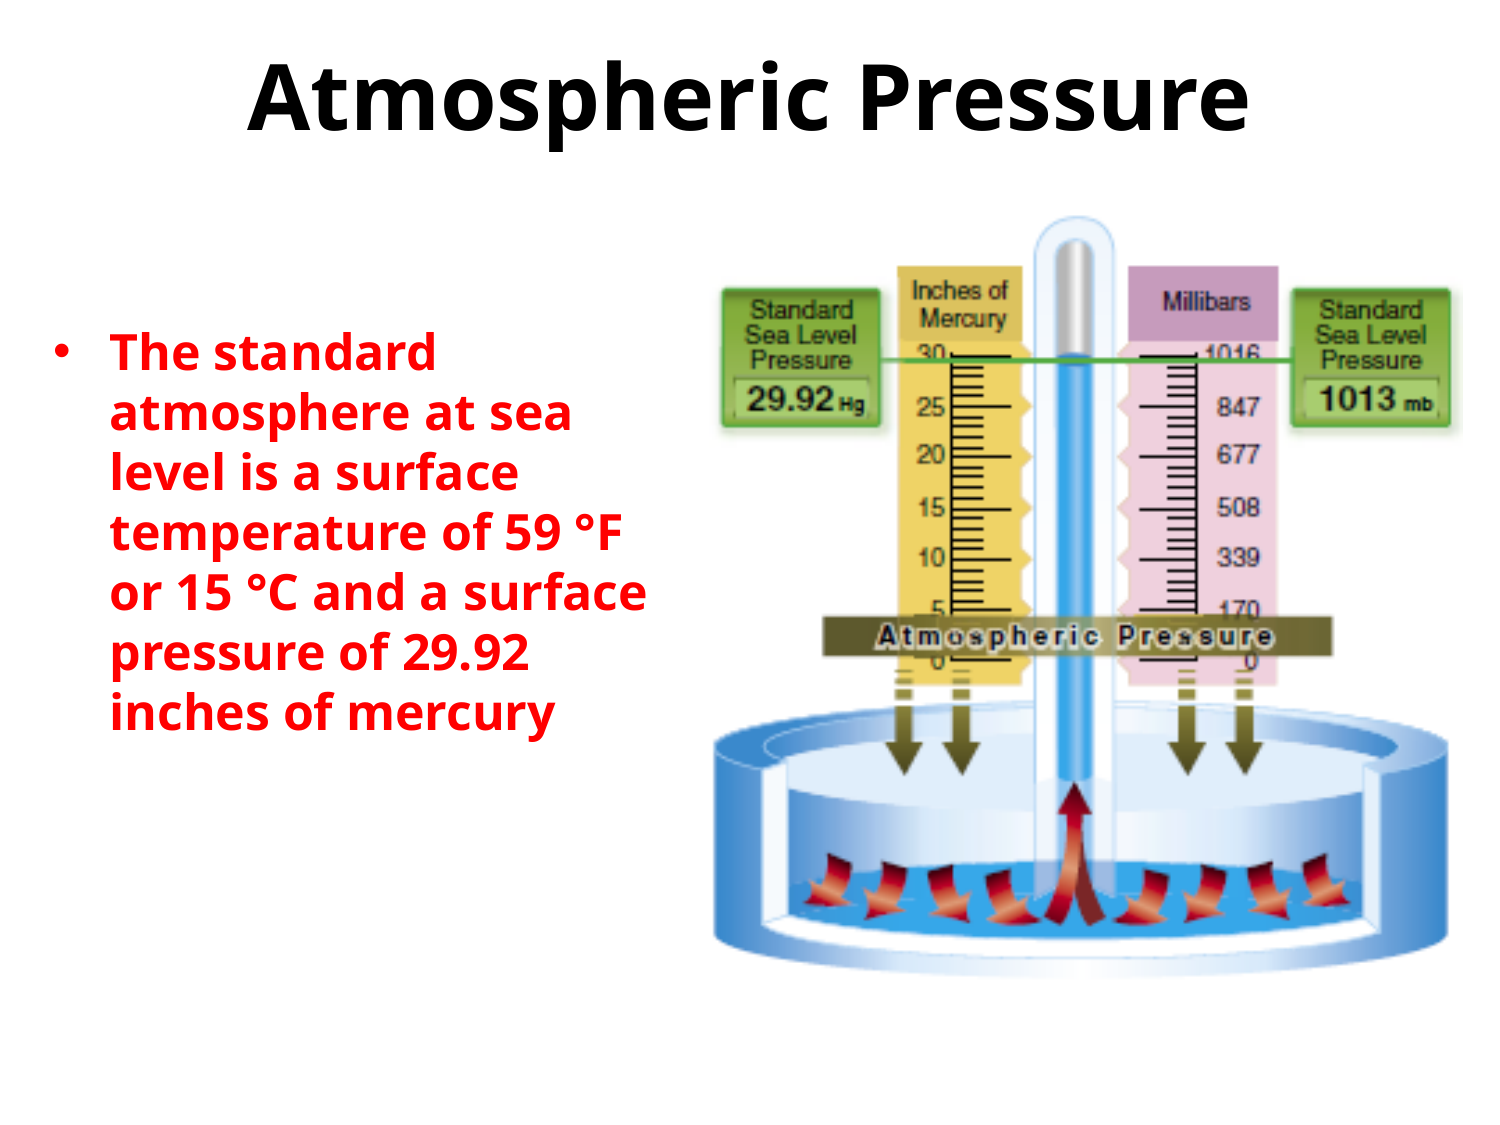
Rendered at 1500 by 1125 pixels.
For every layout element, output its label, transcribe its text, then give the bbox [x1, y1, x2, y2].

title Atmospheric Pressure [75, 0, 1425, 188]
picture [695, 214, 1463, 988]
text_box The standard atmosphere at sea level is a surface temperature of 59 °F or 15 °C and a surface pressure of 29.92 inches of mercury [38, 312, 689, 748]
